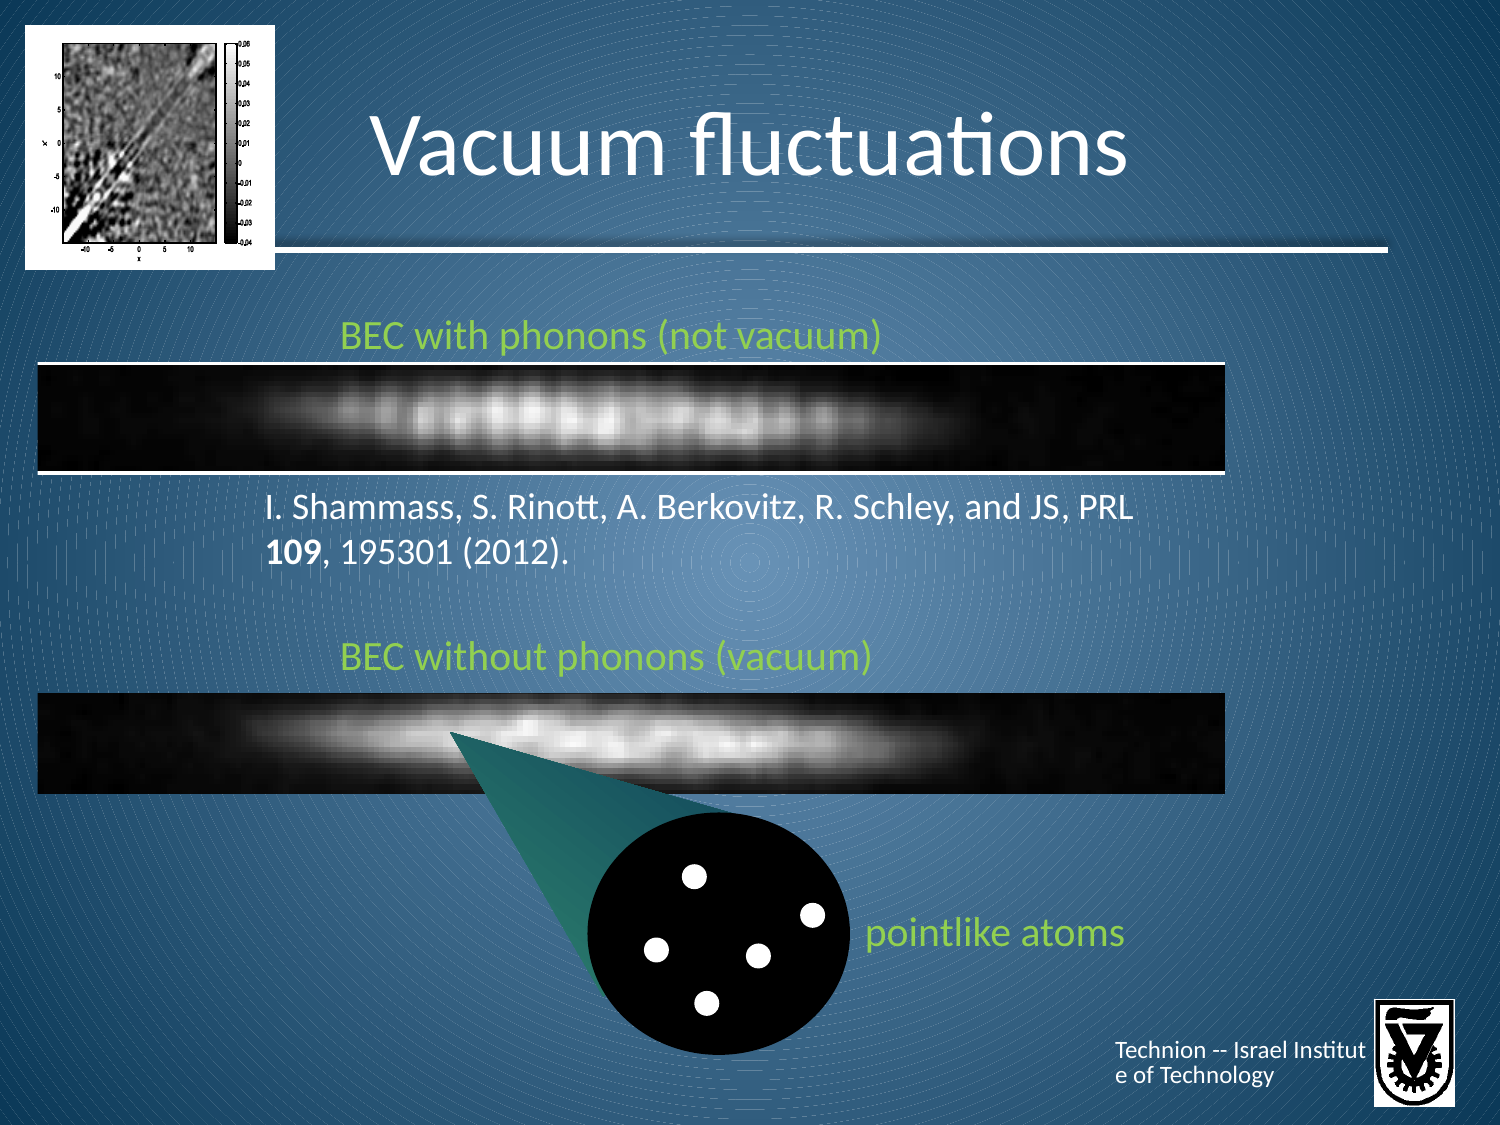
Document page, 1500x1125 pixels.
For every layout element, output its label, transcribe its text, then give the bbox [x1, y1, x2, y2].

text_box [692, 988, 722, 1018]
text_box [743, 941, 773, 971]
text_box [641, 935, 671, 965]
picture [37, 693, 1226, 794]
text_box BEC without phonons (vacuum) [324, 621, 1050, 687]
text_box pointlike atoms [849, 896, 1500, 962]
footer Technion -- Israel Institute of Technology [1100, 1018, 1388, 1079]
text_box [679, 862, 709, 892]
text_box BEC with phonons (not vacuum) [324, 299, 1050, 360]
text_box I. Shammass, S. Rinott, A. Berkovitz, R. Schley, and JS, PRL 109, 195301 (2012). [249, 485, 1213, 580]
picture [37, 362, 1226, 476]
picture [1374, 999, 1455, 1107]
title Vacuum fluctuations [75, 45, 1425, 233]
text_box [487, 801, 729, 999]
text_box [585, 810, 849, 1057]
text_box [798, 900, 828, 930]
